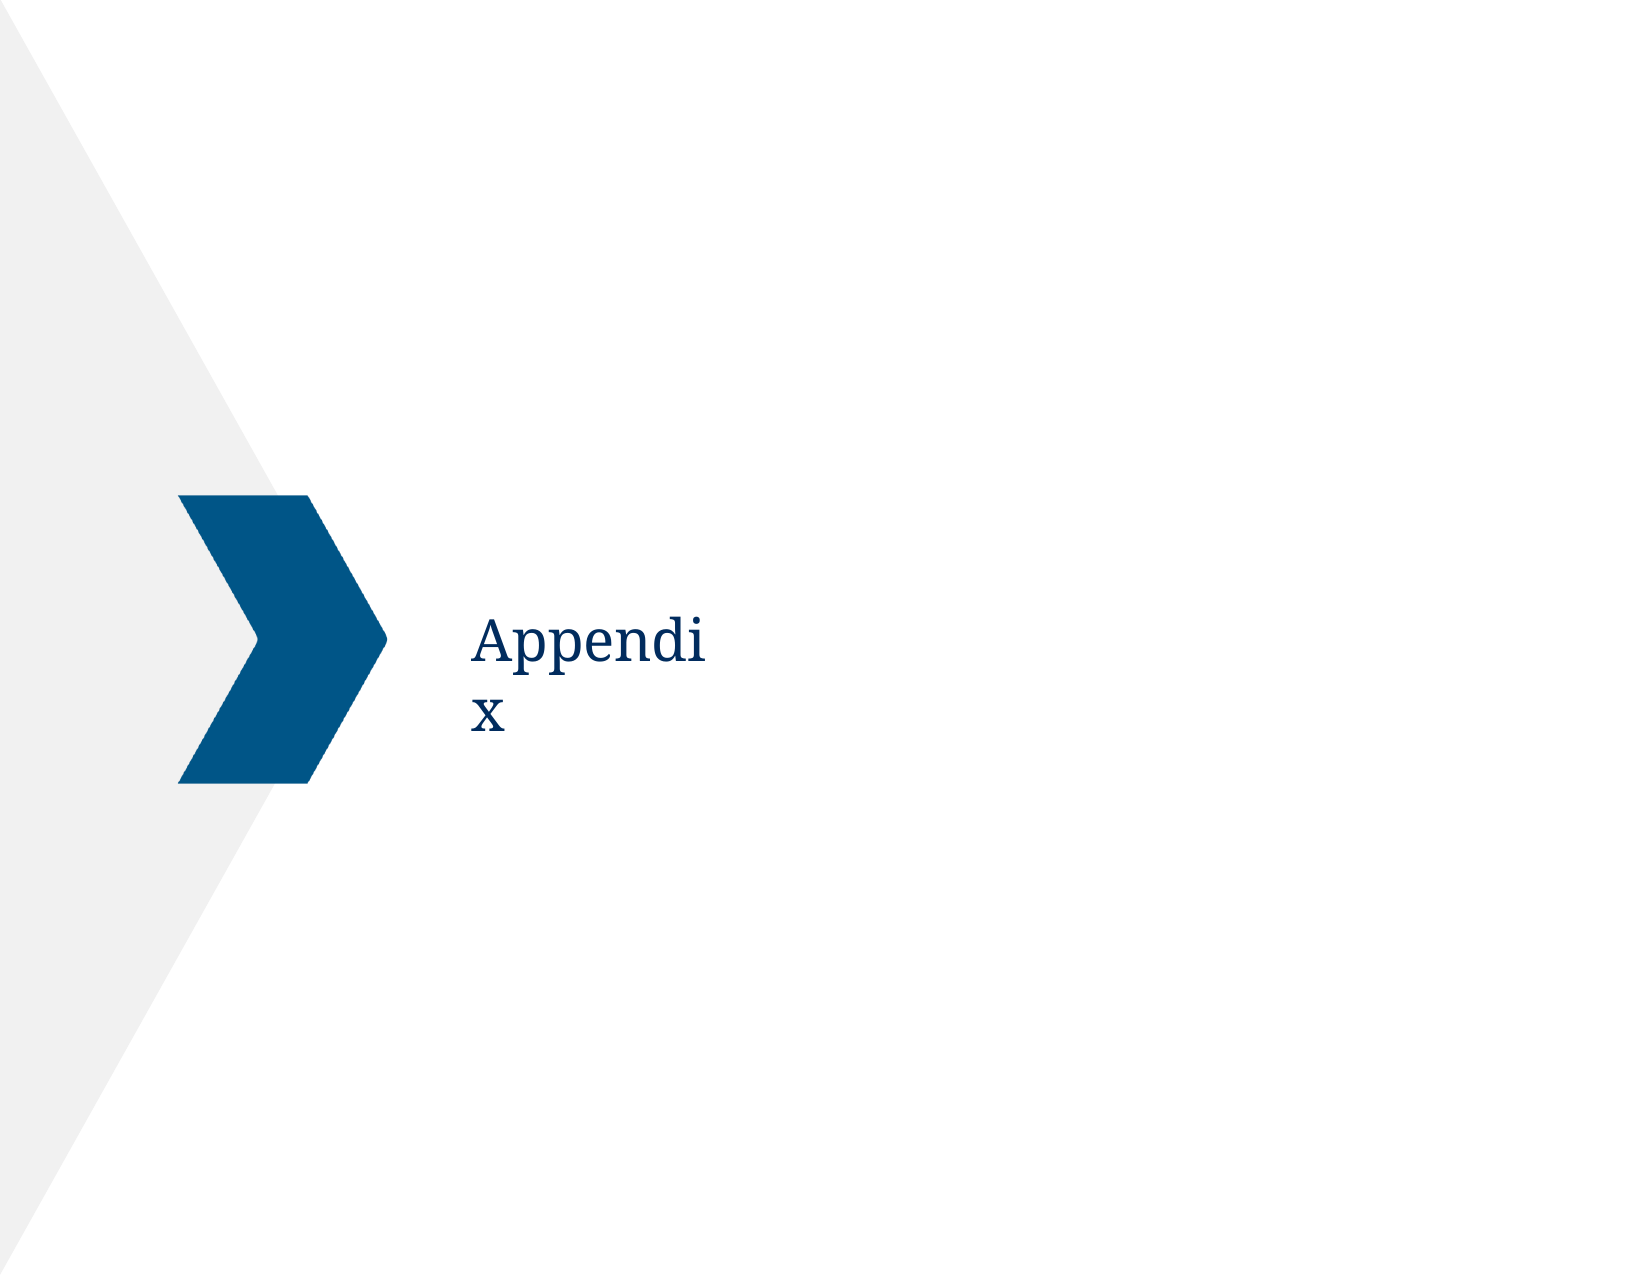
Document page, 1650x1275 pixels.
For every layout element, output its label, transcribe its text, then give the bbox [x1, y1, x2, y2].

picture [174, 493, 389, 785]
title Appendix [469, 601, 722, 817]
